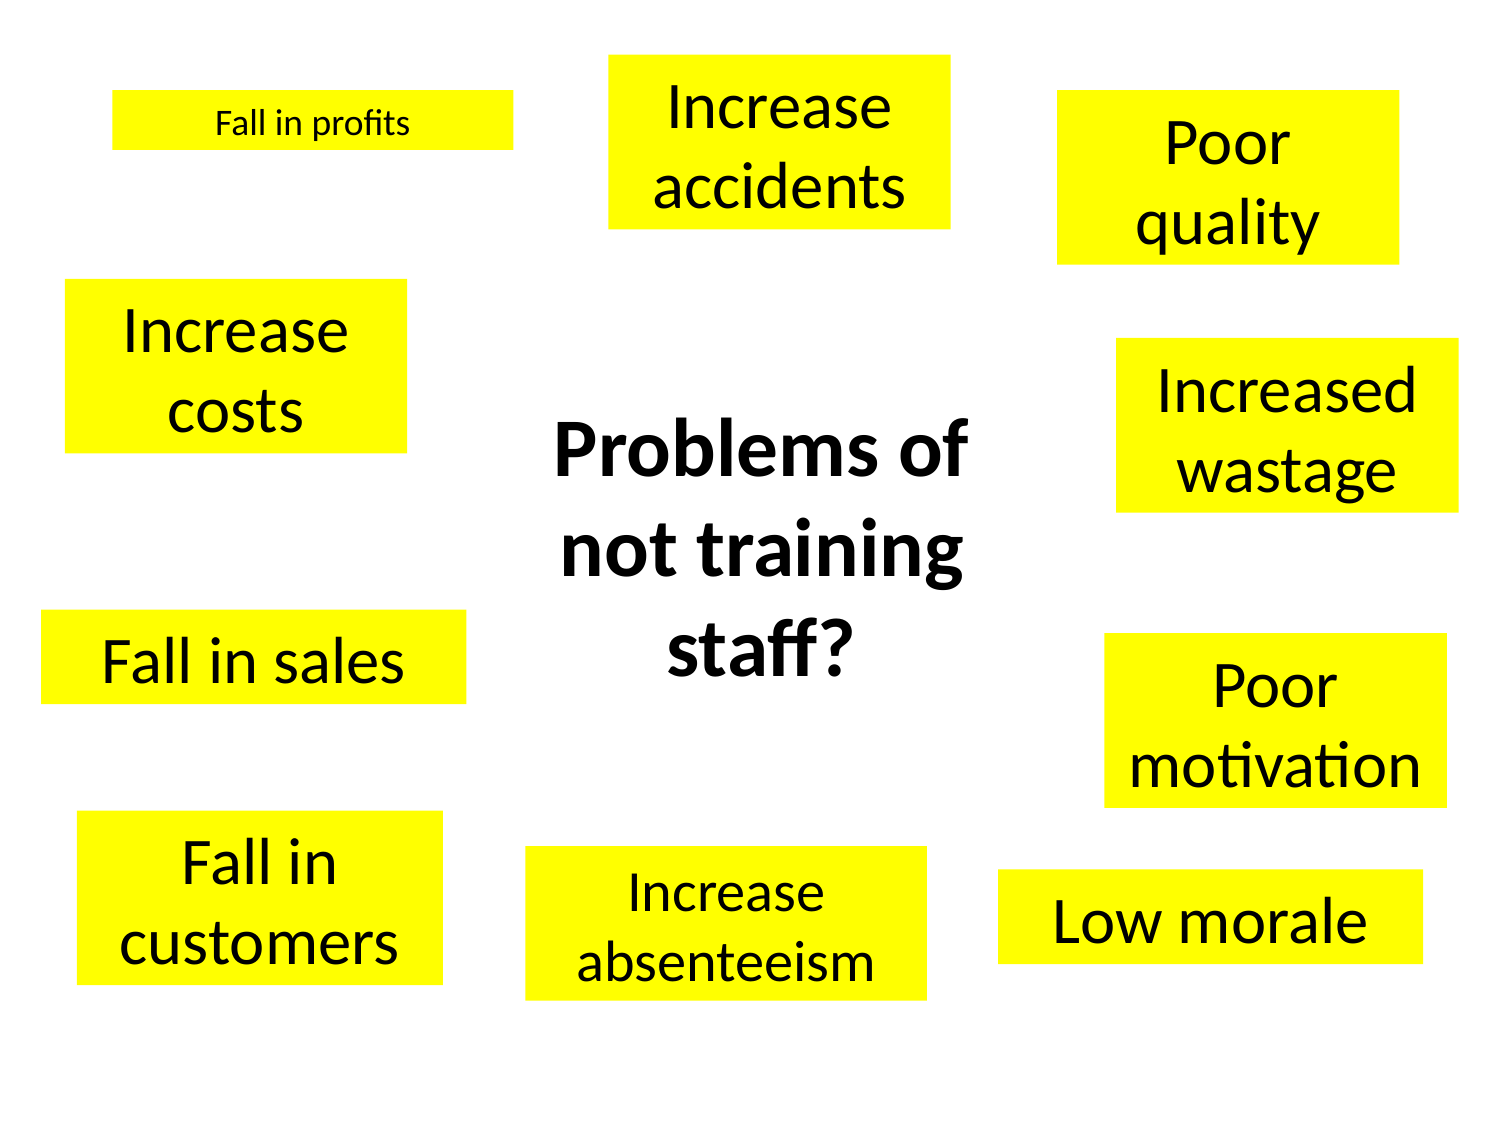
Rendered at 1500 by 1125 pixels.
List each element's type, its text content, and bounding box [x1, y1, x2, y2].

text_box Increased wastage [1116, 337, 1459, 513]
text_box Increase accidents [608, 54, 951, 230]
text_box Low morale [998, 869, 1424, 965]
text_box Fall in profits [112, 90, 514, 150]
text_box Poor quality [1057, 90, 1400, 265]
text_box Fall in sales [41, 609, 467, 705]
text_box Increase absenteeism [525, 846, 927, 1001]
text_box Poor motivation [1104, 633, 1447, 808]
text_box Problems of not training staff? [525, 385, 998, 701]
text_box Increase costs [64, 278, 408, 454]
text_box Fall in customers [76, 810, 443, 986]
